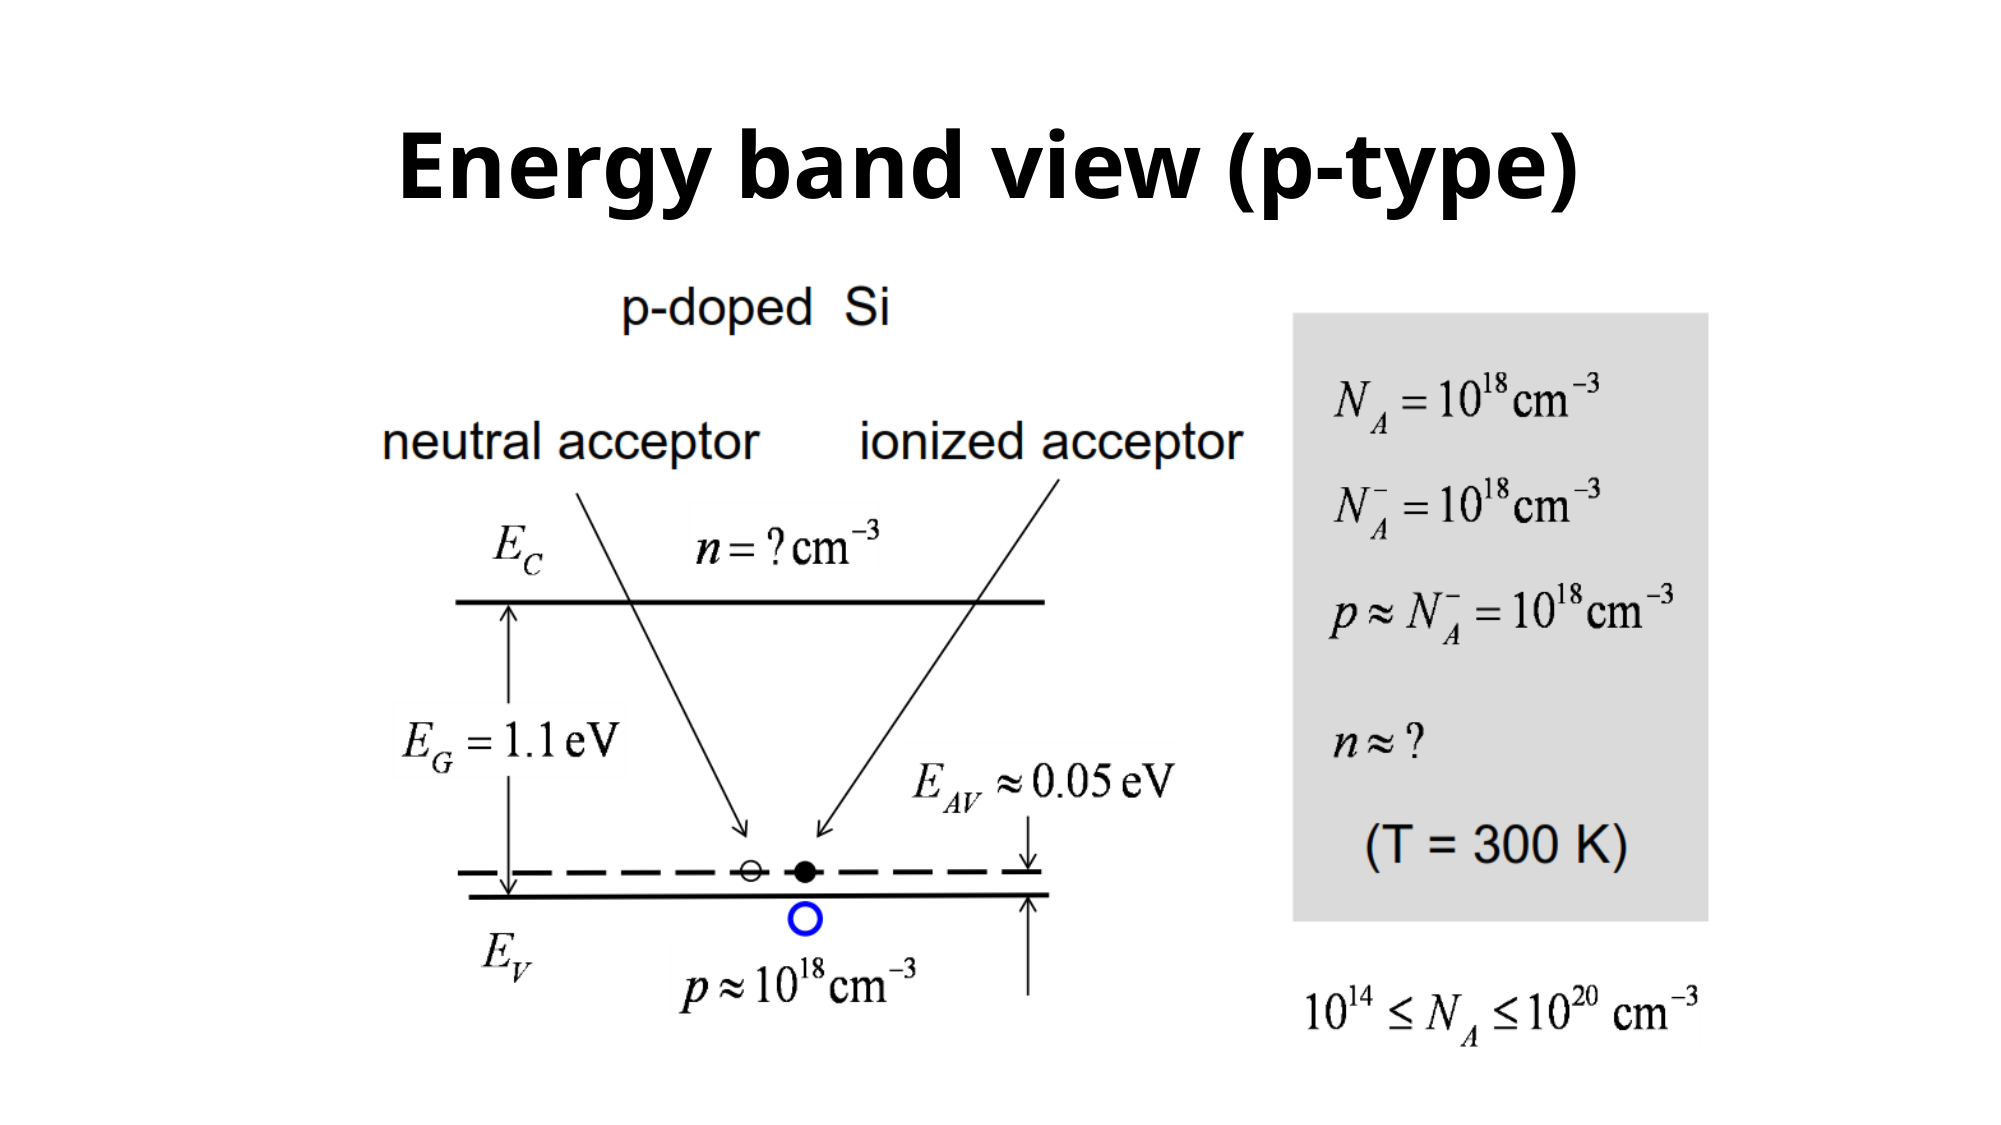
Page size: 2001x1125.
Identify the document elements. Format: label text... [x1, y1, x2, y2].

title Energy band view (p-type) [137, 59, 1863, 278]
picture [347, 251, 1775, 1066]
